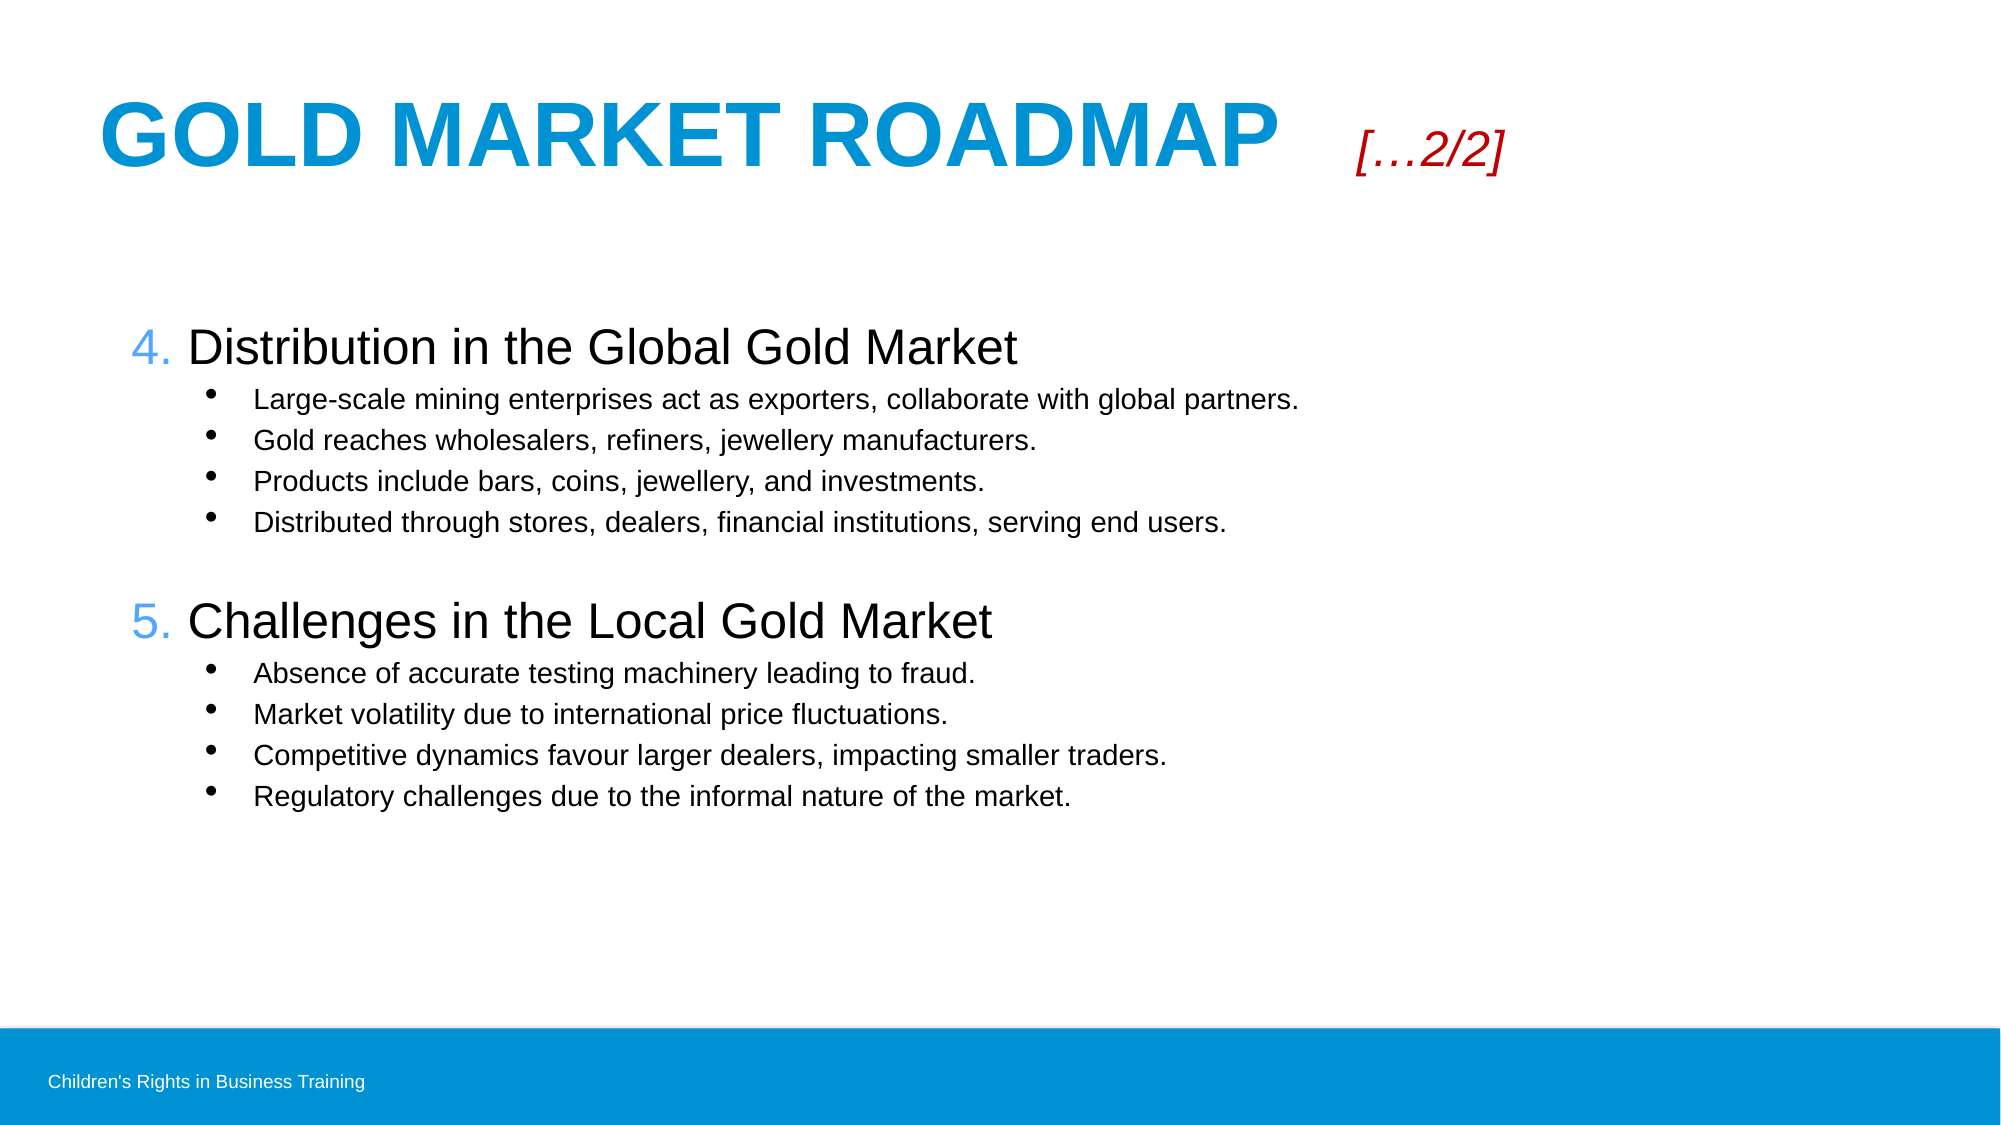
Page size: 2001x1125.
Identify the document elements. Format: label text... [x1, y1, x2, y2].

title Gold market Roadmap […2/2] [99, 75, 1884, 213]
list Distribution in the Global Gold Market Large-scale mining enterprises act as exporters, collaborate with global partners. Gold reaches wholesalers, refiners, jewellery manufacturers. Products include bars, coins, jewellery, and investments. Distributed through stores, dealers, financial institutions, serving end users. Challenges in the Local Gold Market Absence of accurate testing machinery leading to fraud. Market volatility due to international price fluctuations. Competitive dynamics favour larger dealers, impacting smaller traders. Regulatory challenges due to the informal nature of the market. [116, 262, 1633, 1025]
